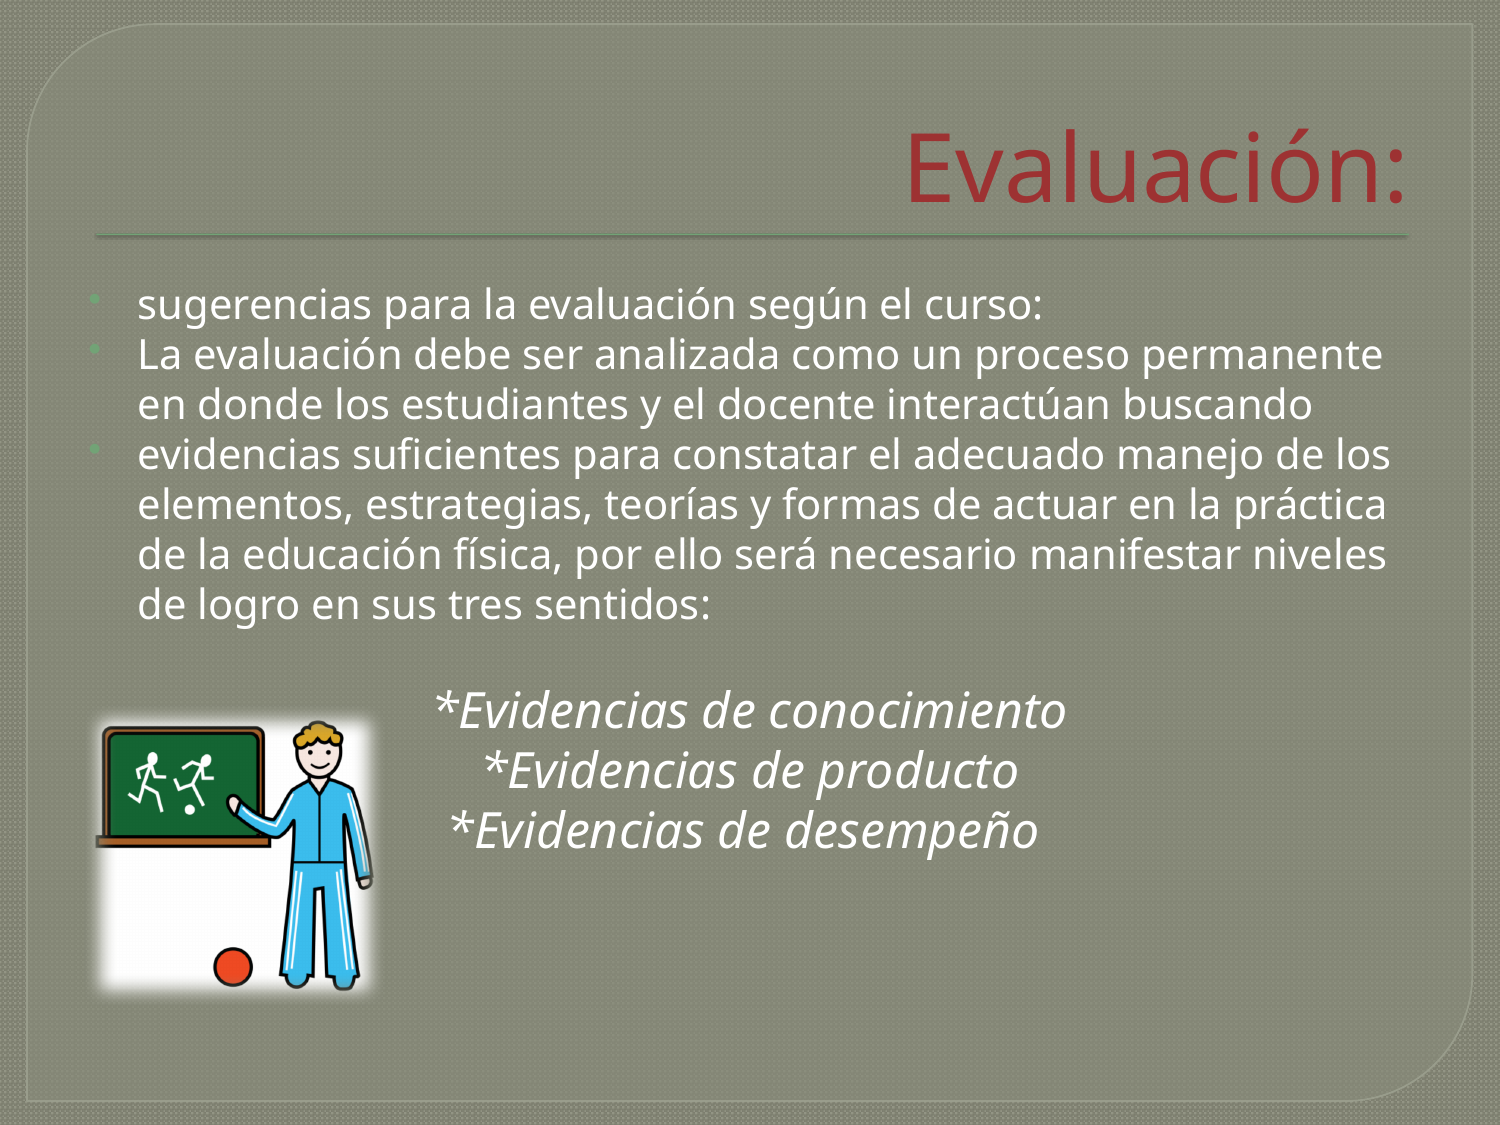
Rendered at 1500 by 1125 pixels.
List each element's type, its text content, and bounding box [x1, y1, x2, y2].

picture [81, 702, 387, 1008]
list sugerencias para la evaluación según el curso: La evaluación debe ser analizada como un proceso permanente en donde los estudiantes y el docente interactúan buscando evidencias suficientes para constatar el adecuado manejo de los elementos, estrategias, teorías y formas de actuar en la práctica de la educación física, por ello será necesario manifestar niveles de logro en sus tres sentidos: *Evidencias de conocimiento *Evidencias de producto *Evidencias de desempeño [75, 270, 1425, 1013]
title Evaluación: [75, 41, 1425, 230]
